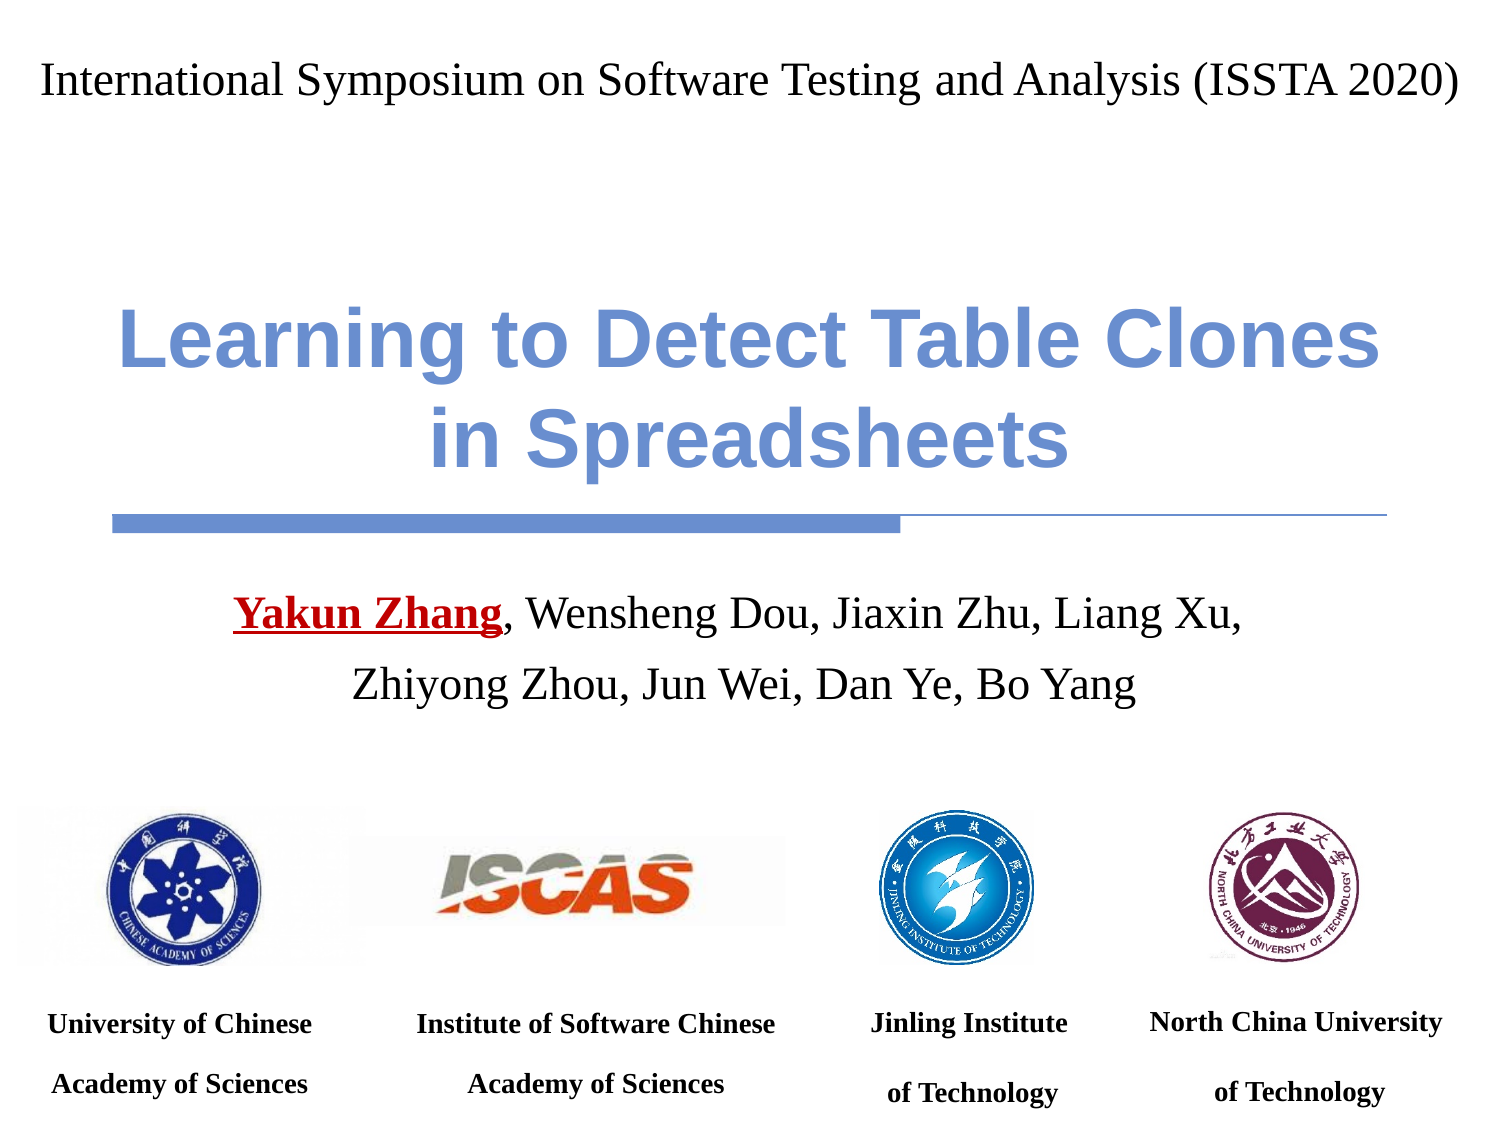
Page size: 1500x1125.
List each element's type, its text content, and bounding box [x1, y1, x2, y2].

text_box Zhiyong Zhou, Jun Wei, Dan Ye, Bo Yang [76, 645, 1424, 716]
subtitle Yakun Zhang, Wensheng Dou, Jiaxin Zhu, Liang Xu, [76, 574, 1424, 645]
text_box Learning to Detect Table Clones in Spreadsheets [23, 182, 1477, 492]
text_box International Symposium on Software Testing and Analysis (ISSTA 2020) [0, 40, 1500, 113]
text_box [5, 806, 1500, 1071]
